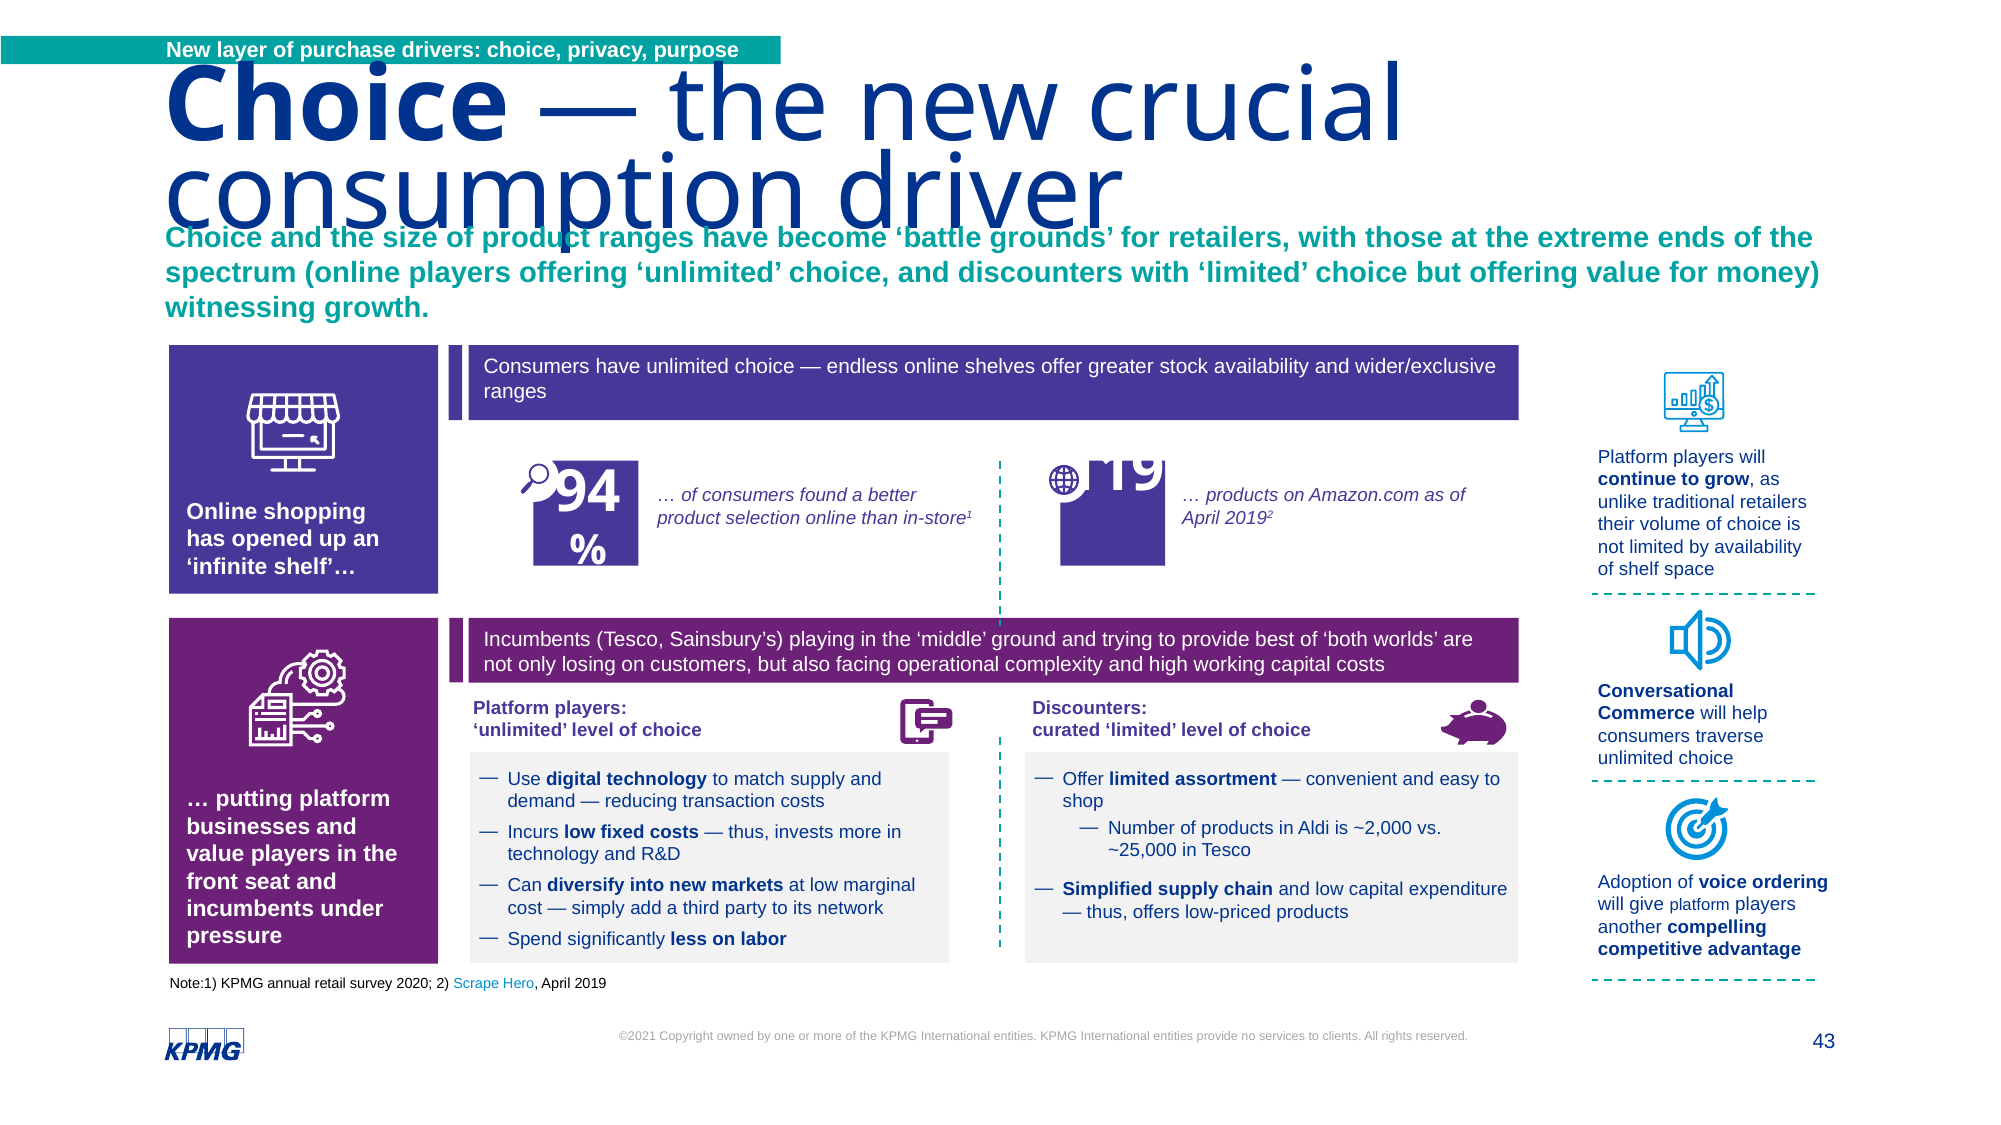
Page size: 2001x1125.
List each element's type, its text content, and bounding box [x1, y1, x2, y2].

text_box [243, 382, 344, 508]
text_box Adoption of voice ordering will give platform players another compelling competitive advantage [1583, 862, 1850, 983]
text_box [511, 454, 559, 502]
text_box Discounters: curated ‘limited’ level of choice [1027, 688, 1373, 748]
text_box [520, 463, 549, 494]
text_box Conversational Commerce will help consumers traverse unlimited choice [1583, 671, 1850, 792]
text_box 94% [533, 460, 639, 566]
title Choice — the new crucial consumption driver [163, 70, 1837, 159]
text_box Consumers have unlimited choice — endless online shelves offer greater stock availability and wider/exclusive ranges [468, 345, 1519, 421]
text_box Incumbents (Tesco, Sainsbury’s) playing in the ‘middle’ ground and trying to provide best of ‘both worlds’ are not only losing on customers, but also facing operational complexity and high working capital costs [468, 617, 1519, 683]
text_box … of consumers found a better product selection online than in-store1 [652, 475, 980, 536]
text_box Platform players: ‘unlimited’ level of choice [468, 688, 814, 748]
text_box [1041, 456, 1087, 502]
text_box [900, 699, 953, 744]
text_box Offer limited assortment — convenient and easy to shop Number of products in Aldi is ~2,000 vs. ~25,000 in Tesco Simplified supply chain and low capital expenditure — thus, offers low-priced products [1023, 750, 1520, 965]
text_box Use digital technology to match supply and demand — reducing transaction costs Incurs low fixed costs — thus, invests more in technology and R&D Can diversify into new markets at low marginal cost — simply add a third party to its network Spend significantly less on labor [468, 750, 951, 965]
text_box New layer of purchase drivers: choice, privacy, purpose [165, 32, 962, 64]
text_box … products on Amazon.com as of April 20192 [1177, 475, 1491, 536]
text_box [448, 617, 464, 683]
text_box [1441, 699, 1507, 745]
text_box Note:1) KPMG annual retail survey 2020; 2) Scrape Hero, April 2019 [160, 964, 872, 1001]
text_box Choice and the size of product ranges have become ‘battle grounds’ for retailers, with those at the extreme ends of the spectrum (online players offering ‘unlimited’ choice, and discounters with ‘limited’ choice but offering value for money) witnessing growth. [163, 218, 1836, 300]
text_box [448, 344, 463, 421]
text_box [1669, 609, 1732, 671]
text_box Online shopping has opened up an ‘infinite shelf’… [168, 344, 439, 595]
text_box Platform players will continue to grow, as unlike traditional retailers their volume of choice is not limited by availability of shelf space [1583, 437, 1824, 557]
text_box [0, 35, 782, 65]
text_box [1662, 370, 1726, 449]
text_box 119 million [1060, 460, 1166, 566]
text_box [1660, 792, 1734, 884]
text_box … putting platform businesses and value players in the front seat and incumbents under pressure [168, 617, 439, 964]
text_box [247, 648, 348, 774]
